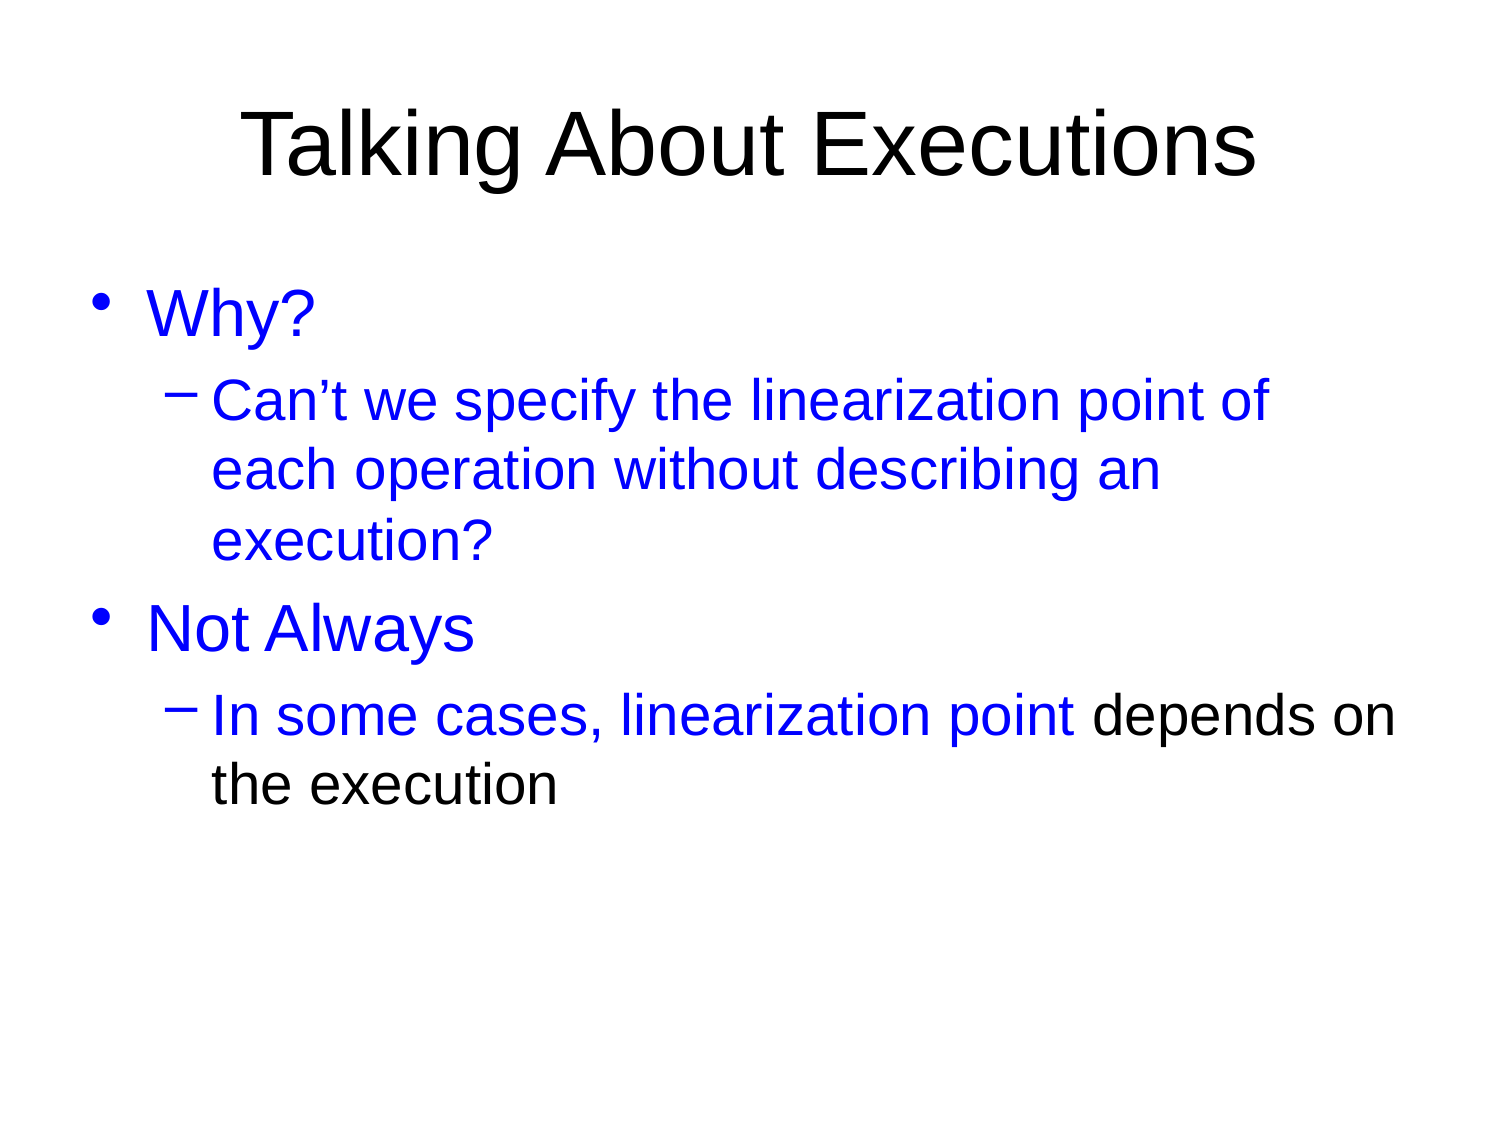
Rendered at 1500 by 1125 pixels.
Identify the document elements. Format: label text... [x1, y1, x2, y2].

title Talking About Executions [75, 45, 1425, 233]
list Why? Can’t we specify the linearization point of each operation without describing an execution? Not Always In some cases, linearization point depends on the execution [75, 262, 1425, 1005]
